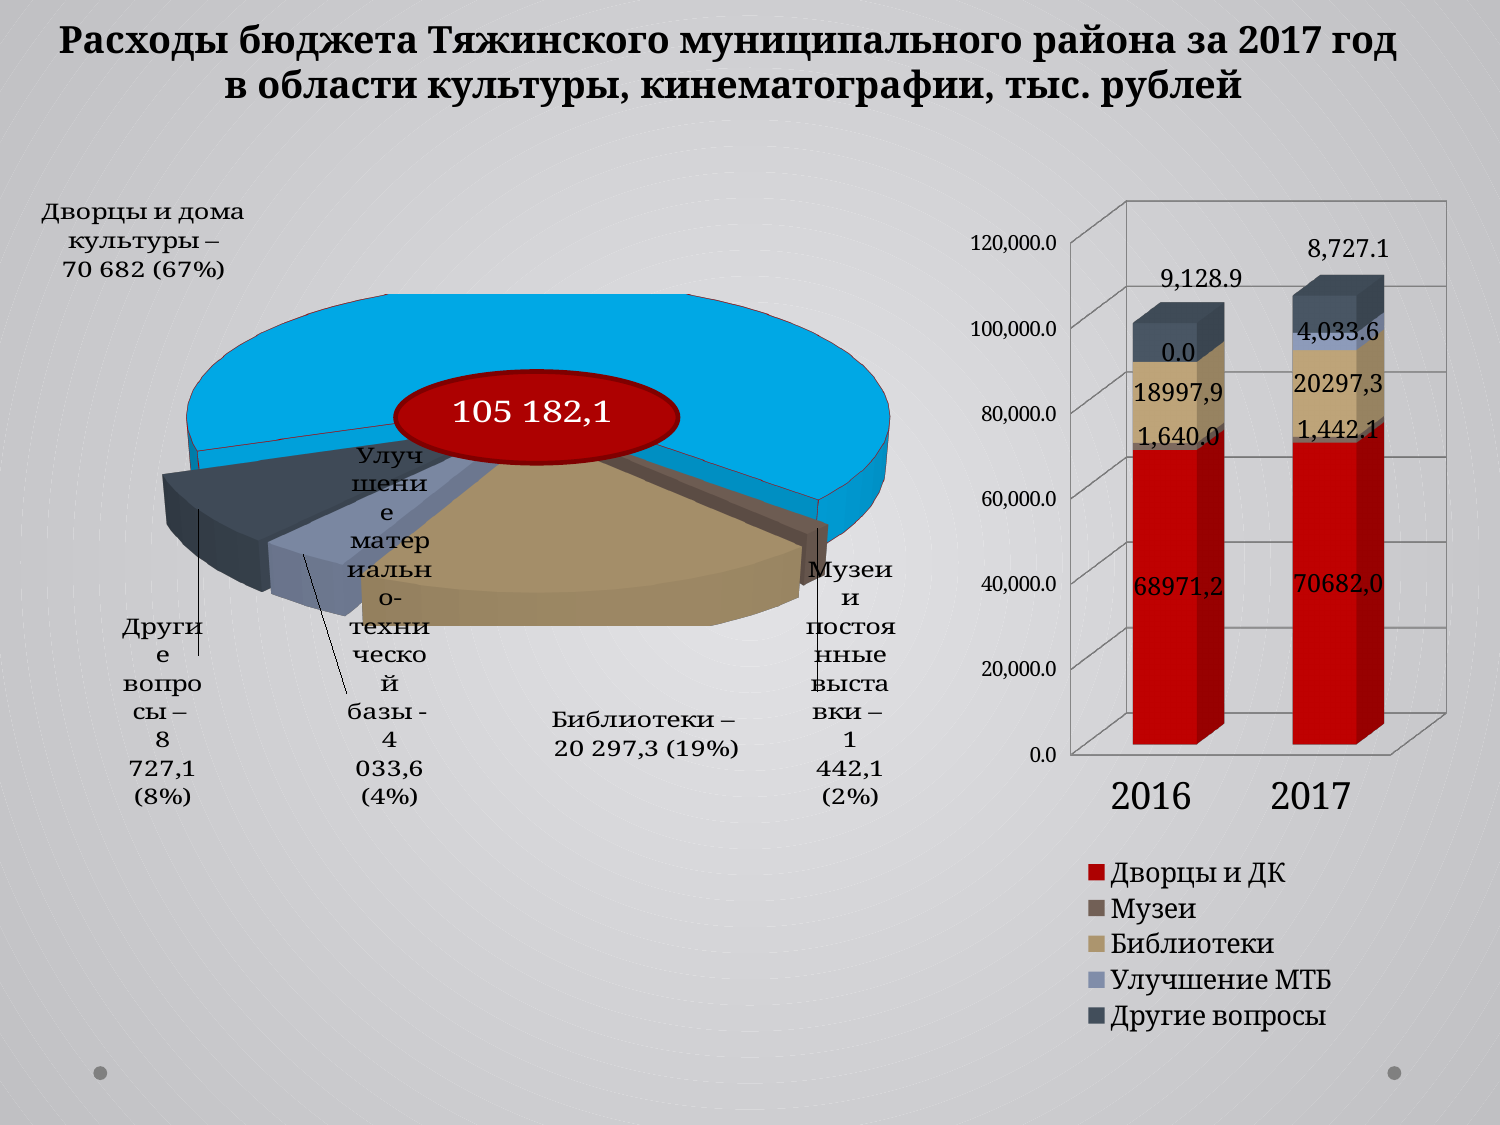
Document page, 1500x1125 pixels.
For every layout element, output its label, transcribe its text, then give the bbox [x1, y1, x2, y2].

chart [40, 160, 1448, 1047]
title Расходы бюджета Тяжинского муниципального района за 2017 год в области культуры, кинематографии, тыс. рублей [8, 10, 1459, 114]
